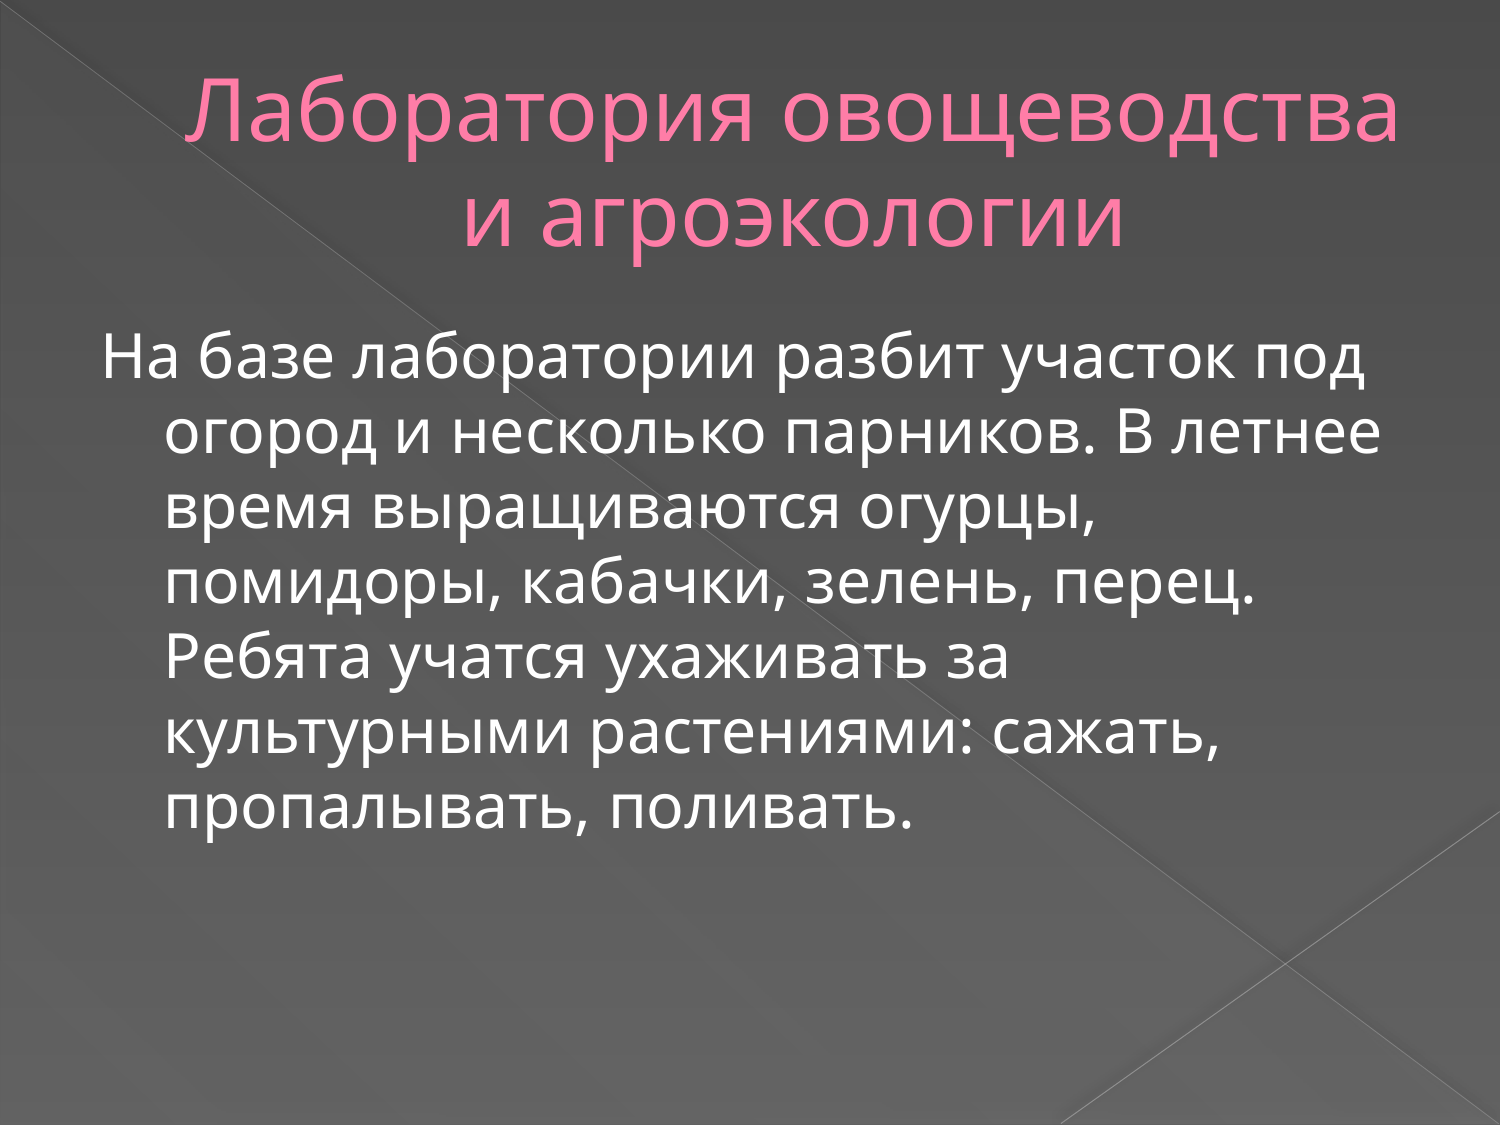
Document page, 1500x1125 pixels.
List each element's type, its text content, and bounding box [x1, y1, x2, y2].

title Лаборатория овощеводства и агроэкологии [75, 43, 1425, 274]
list На базе лаборатории разбит участок под огород и несколько парников. В летнее время выращиваются огурцы, помидоры, кабачки, зелень, перец. Ребята учатся ухаживать за культурными растениями: сажать, пропалывать, поливать. [75, 308, 1425, 1059]
